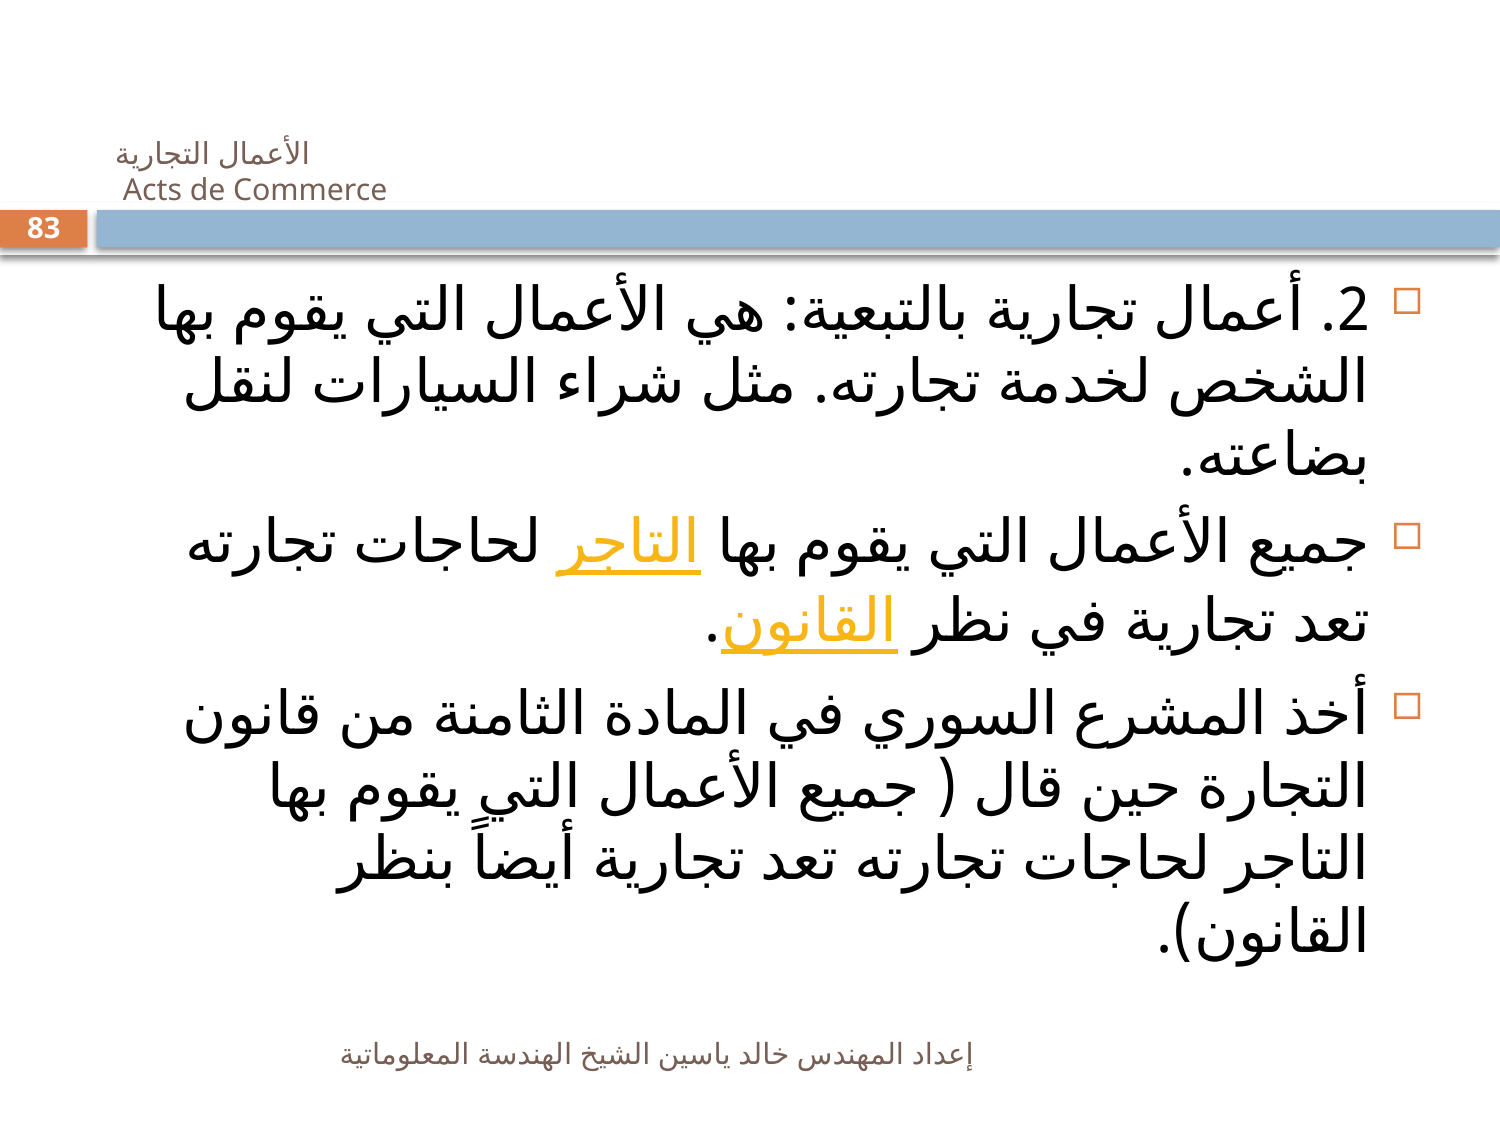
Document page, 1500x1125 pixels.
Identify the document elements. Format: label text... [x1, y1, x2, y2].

slide_number 83 [0, 208, 88, 249]
list 2. أعمال تجارية بالتبعية: هي الأعمال التي يقوم بها الشخص لخدمة تجارته. مثل شراء السيارات لنقل بضاعته. جميع الأعمال التي يقوم بها التاجر لحاجات تجارته تعد تجارية في نظر القانون. أخذ المشرع السوري في المادة الثامنة من قانون التجارة حين قال ( جميع الأعمال التي يقوم بها التاجر لحاجات تجارته تعد تجارية أيضاً بنظر القانون). [100, 262, 1438, 1000]
footer إعداد المهندس خالد ياسين الشيخ الهندسة المعلوماتية [99, 1024, 990, 1085]
title الأعمال التجارية Acts de Commerce [100, 125, 1438, 262]
